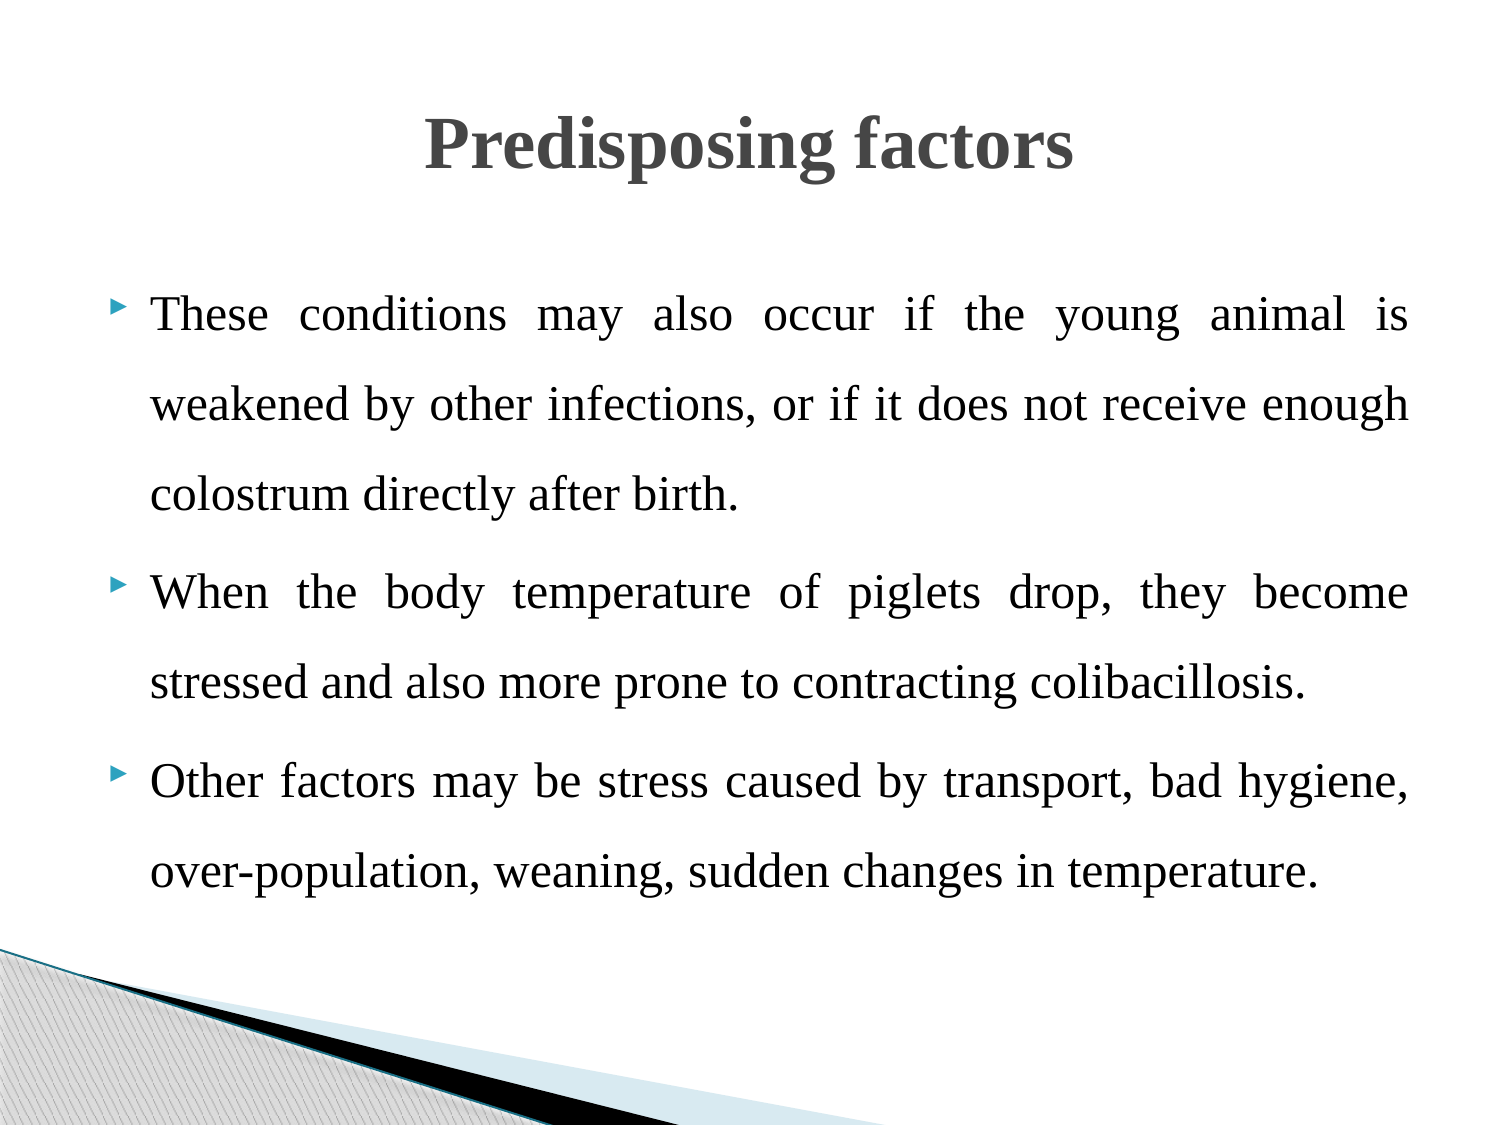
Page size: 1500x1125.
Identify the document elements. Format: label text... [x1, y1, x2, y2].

title Predisposing factors [75, 45, 1425, 233]
list These conditions may also occur if the young animal is weakened by other infections, or if it does not receive enough colostrum directly after birth. When the body temperature of piglets drop, they become stressed and also more prone to contracting colibacillosis. Other factors may be stress caused by transport, bad hygiene, over-population, weaning, sudden changes in temperature. [75, 243, 1425, 986]
